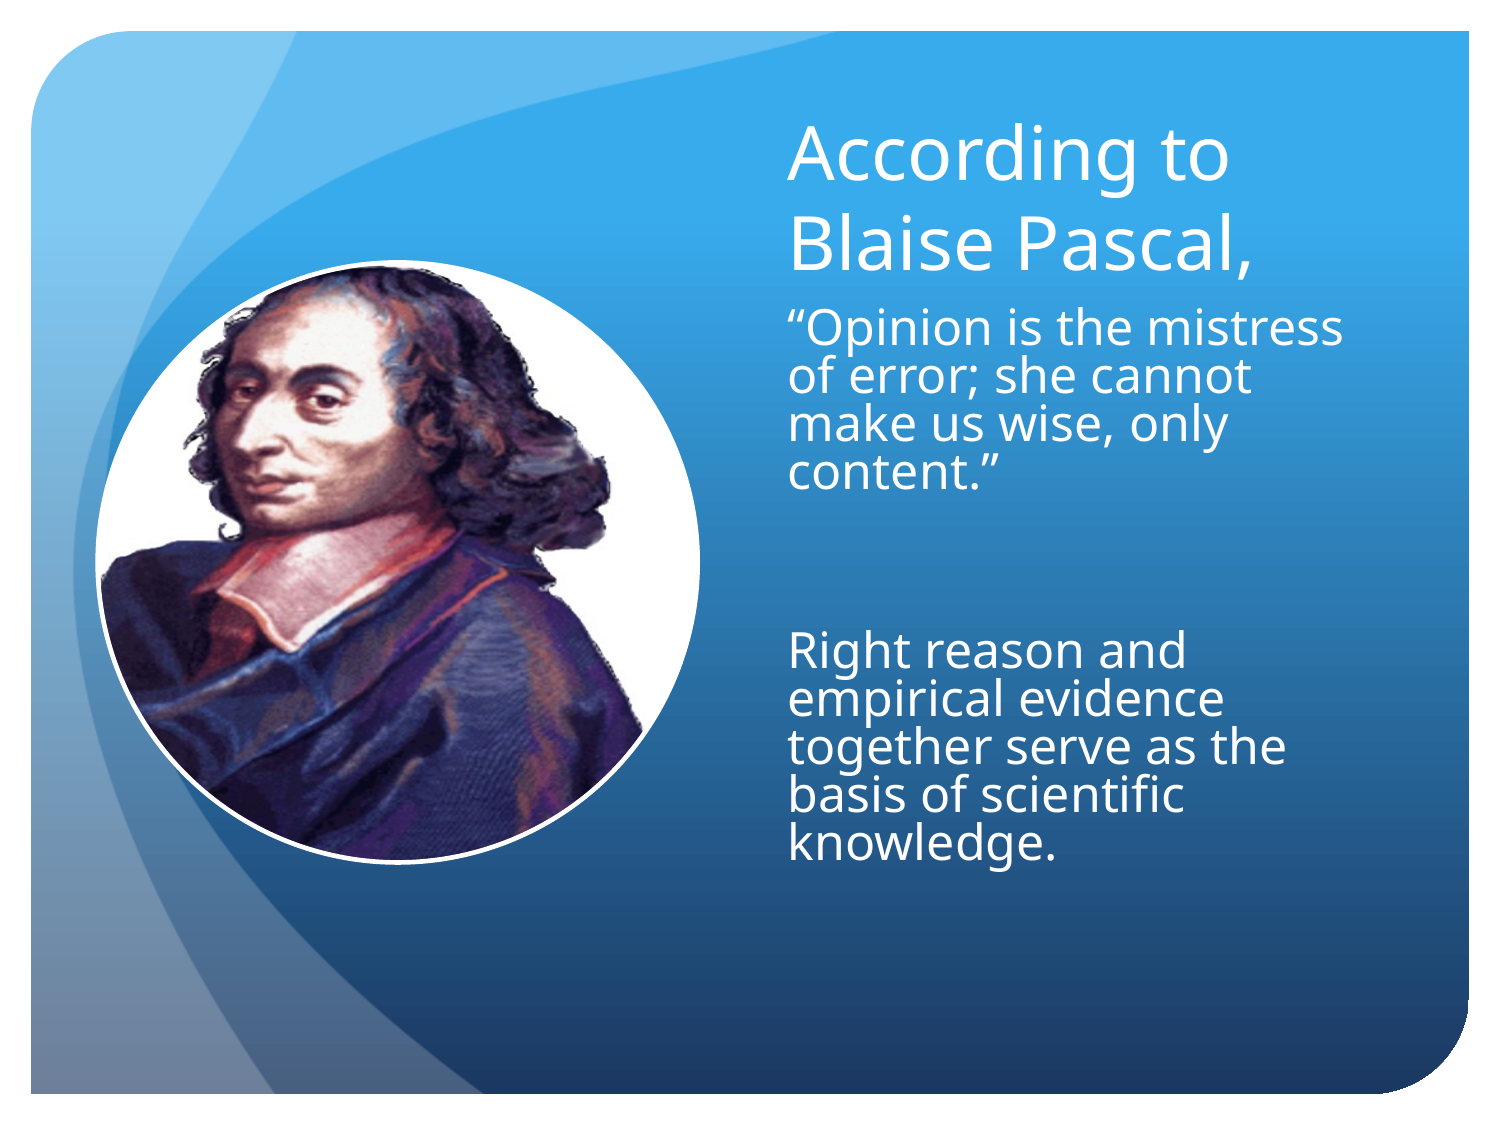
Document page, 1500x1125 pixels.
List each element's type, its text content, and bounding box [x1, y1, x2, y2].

picture [26, 30, 1474, 1095]
title According to Blaise Pascal, [772, 87, 1373, 293]
list “Opinion is the mistress of error; she cannot make us wise, only content.” Right reason and empirical evidence together serve as the basis of scientific knowledge. [772, 299, 1373, 925]
